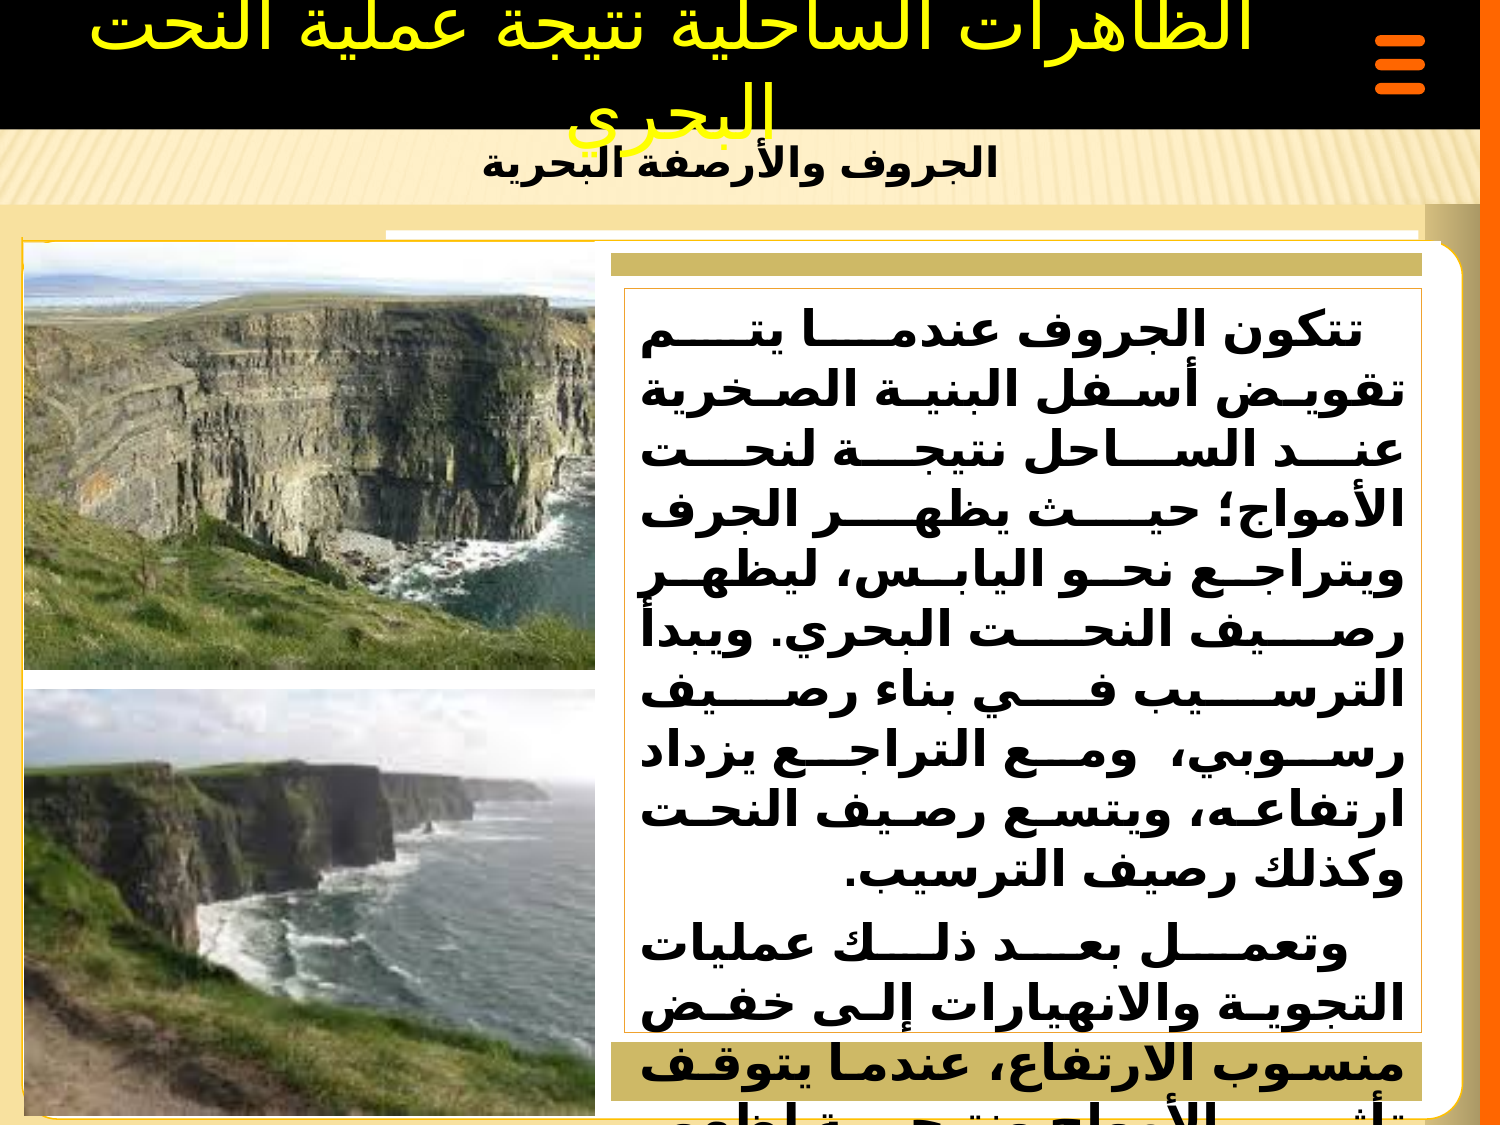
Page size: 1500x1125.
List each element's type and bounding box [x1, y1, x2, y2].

text_box [0, 0, 1500, 1125]
picture [24, 242, 595, 671]
text_box [594, 241, 1442, 1114]
picture [24, 688, 595, 1117]
